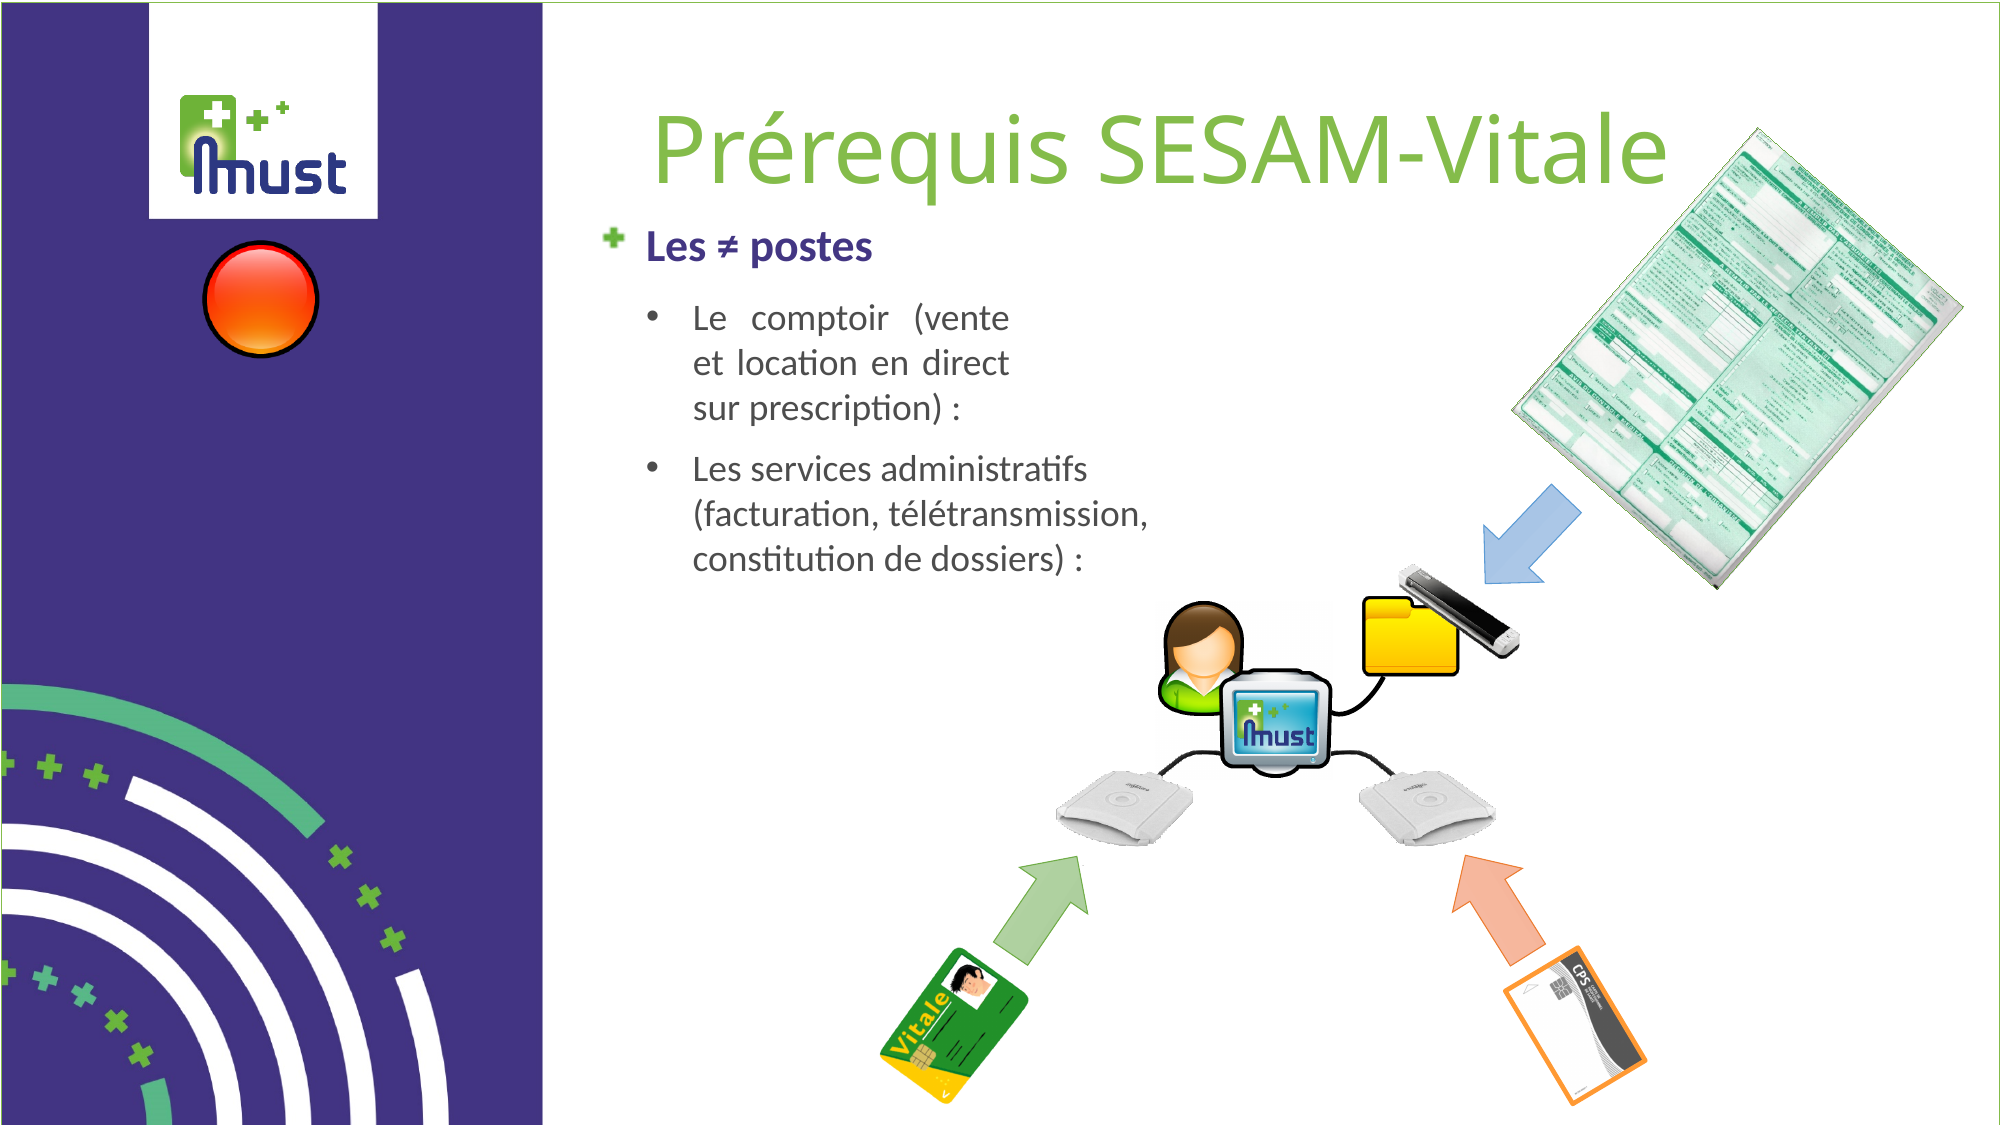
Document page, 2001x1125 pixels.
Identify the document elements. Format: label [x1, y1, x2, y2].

picture [1, 2, 2000, 1125]
text_box [1326, 560, 1528, 719]
